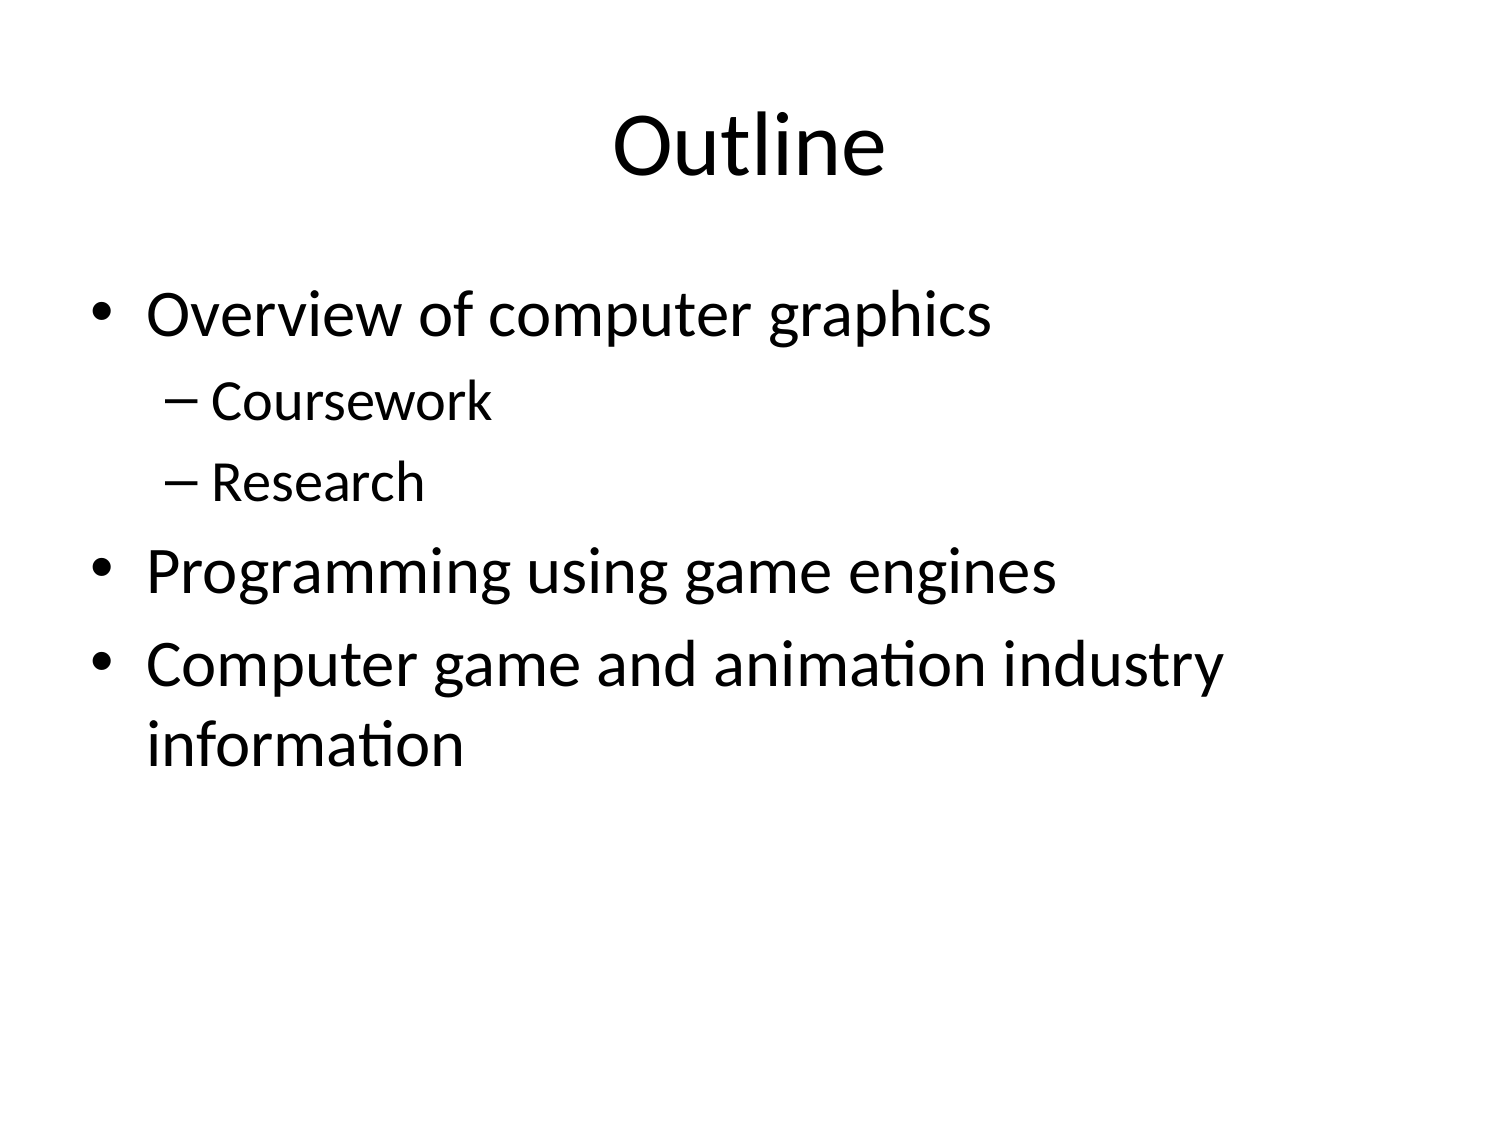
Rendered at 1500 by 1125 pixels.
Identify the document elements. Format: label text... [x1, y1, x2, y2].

title Outline [75, 45, 1425, 233]
list Overview of computer graphics Coursework Research Programming using game engines Computer game and animation industry information [75, 262, 1425, 1005]
